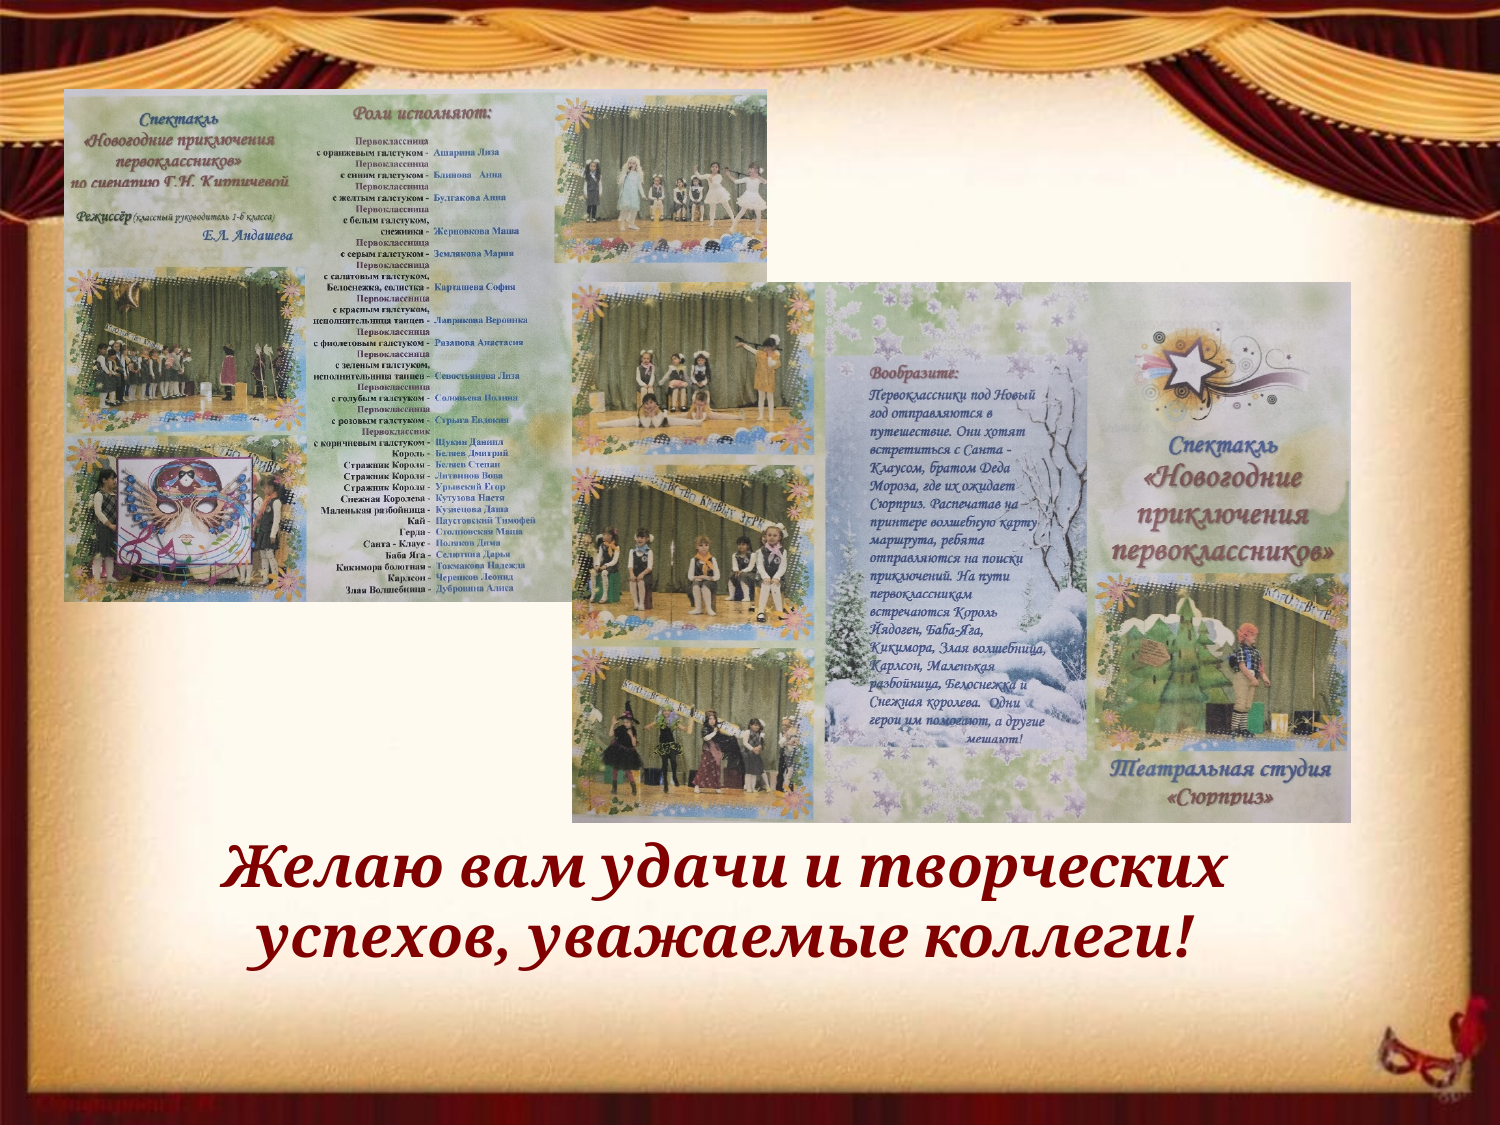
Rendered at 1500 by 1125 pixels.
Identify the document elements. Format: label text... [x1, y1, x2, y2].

text_box Желаю вам удачи и творческих успехов, уважаемые коллеги! [206, 822, 1247, 977]
picture [0, 0, 1500, 1125]
